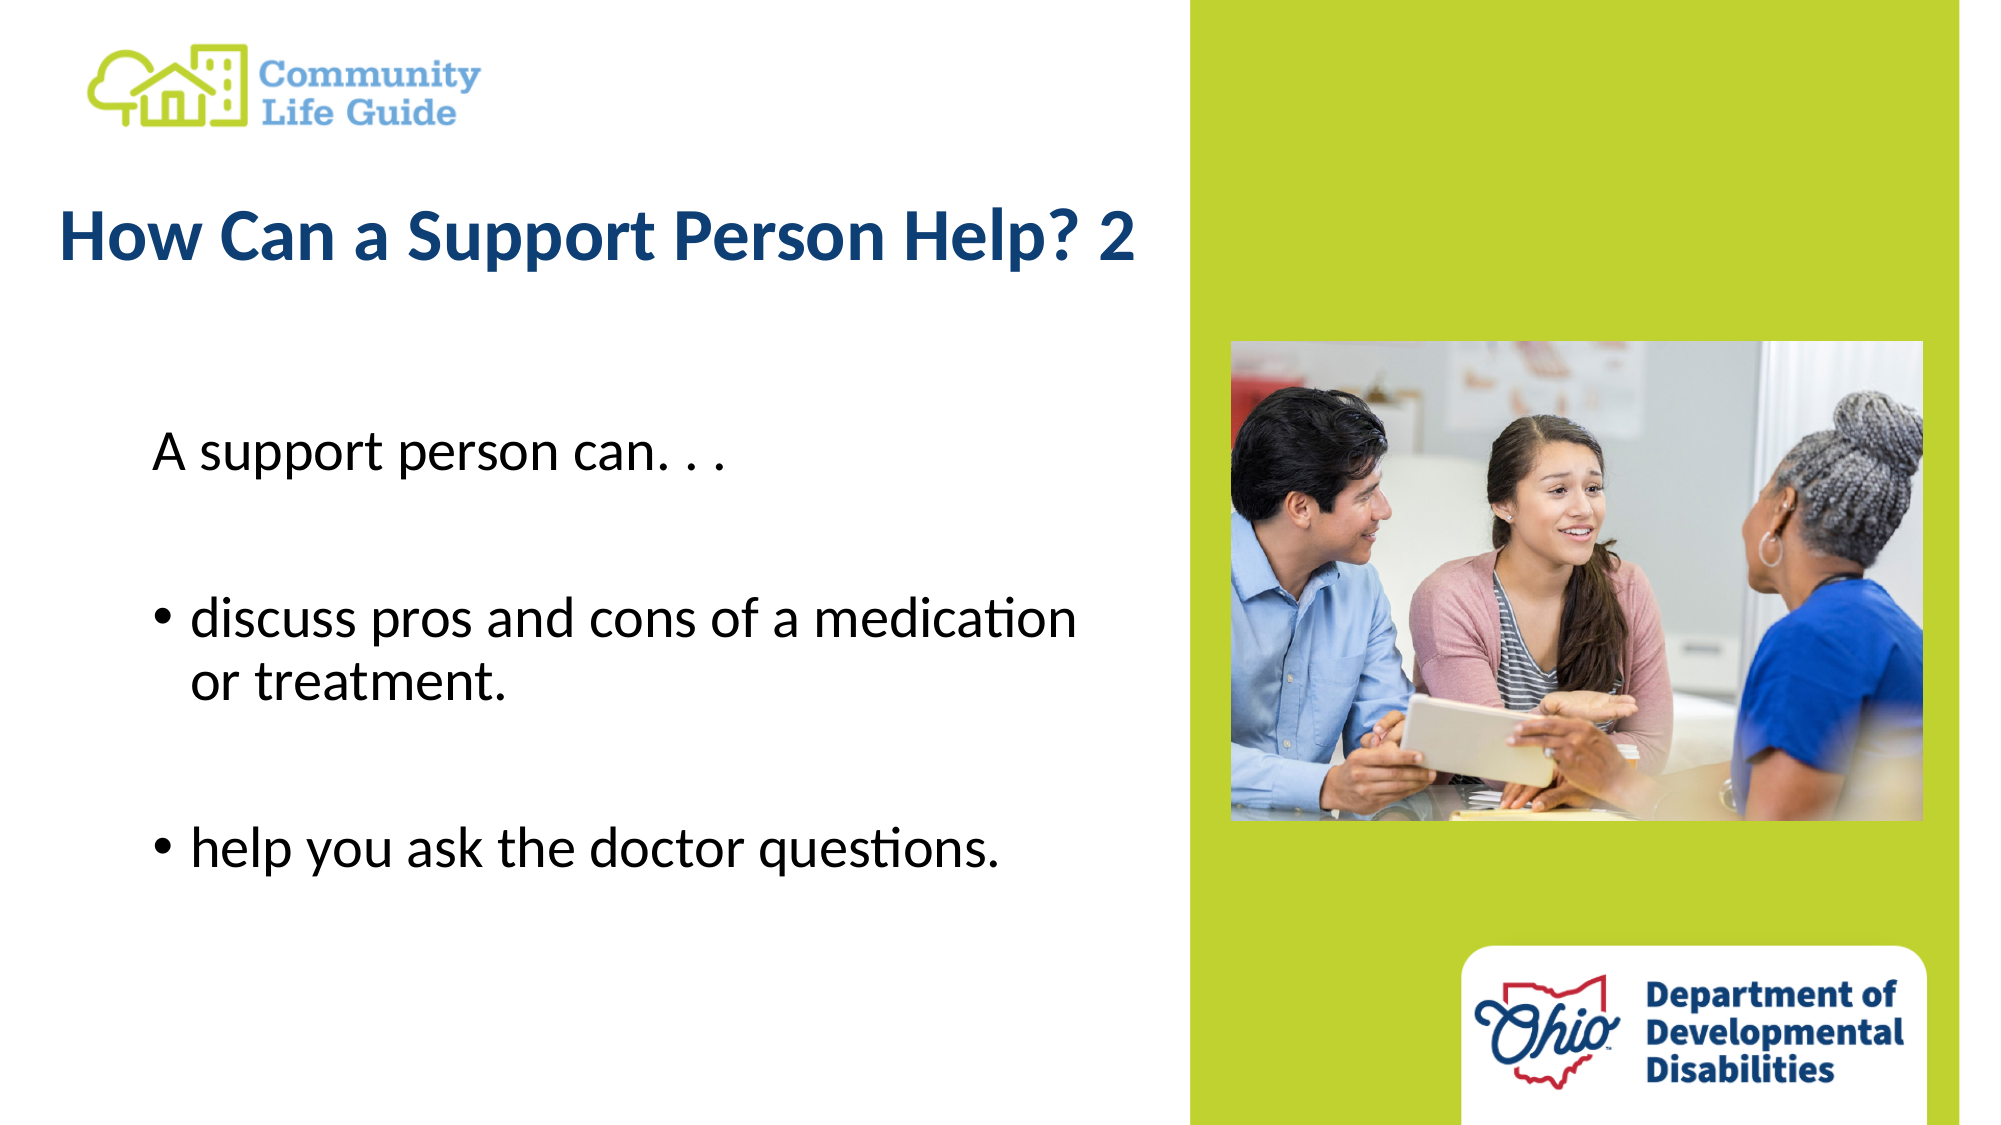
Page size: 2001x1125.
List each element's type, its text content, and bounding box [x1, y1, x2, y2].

picture [0, 0, 2001, 1125]
list A support person can. . . discuss pros and cons of a medication or treatment. help you ask the doctor questions. [137, 341, 1151, 959]
title How Can a Support Person Help? 2 [21, 129, 1176, 342]
